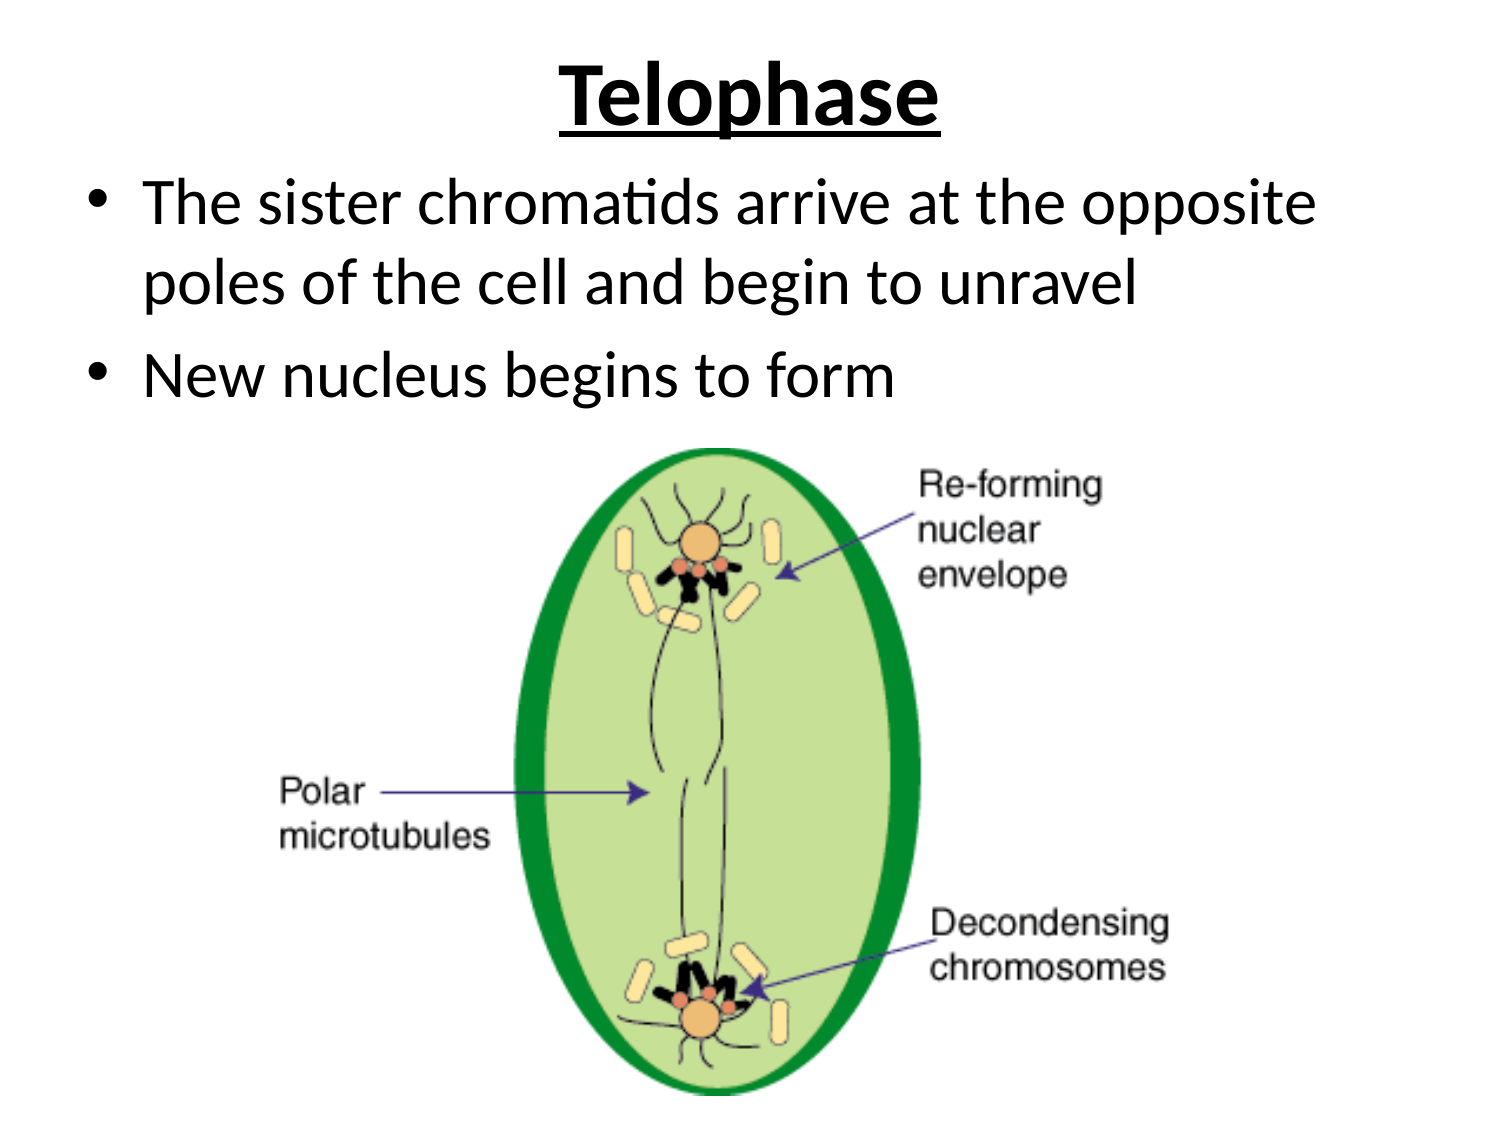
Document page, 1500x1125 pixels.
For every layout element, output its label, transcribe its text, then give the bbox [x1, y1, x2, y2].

title Telophase [75, 4, 1425, 173]
list The sister chromatids arrive at the opposite poles of the cell and begin to unravel New nucleus begins to form [71, 149, 1422, 893]
picture [137, 448, 1313, 1096]
